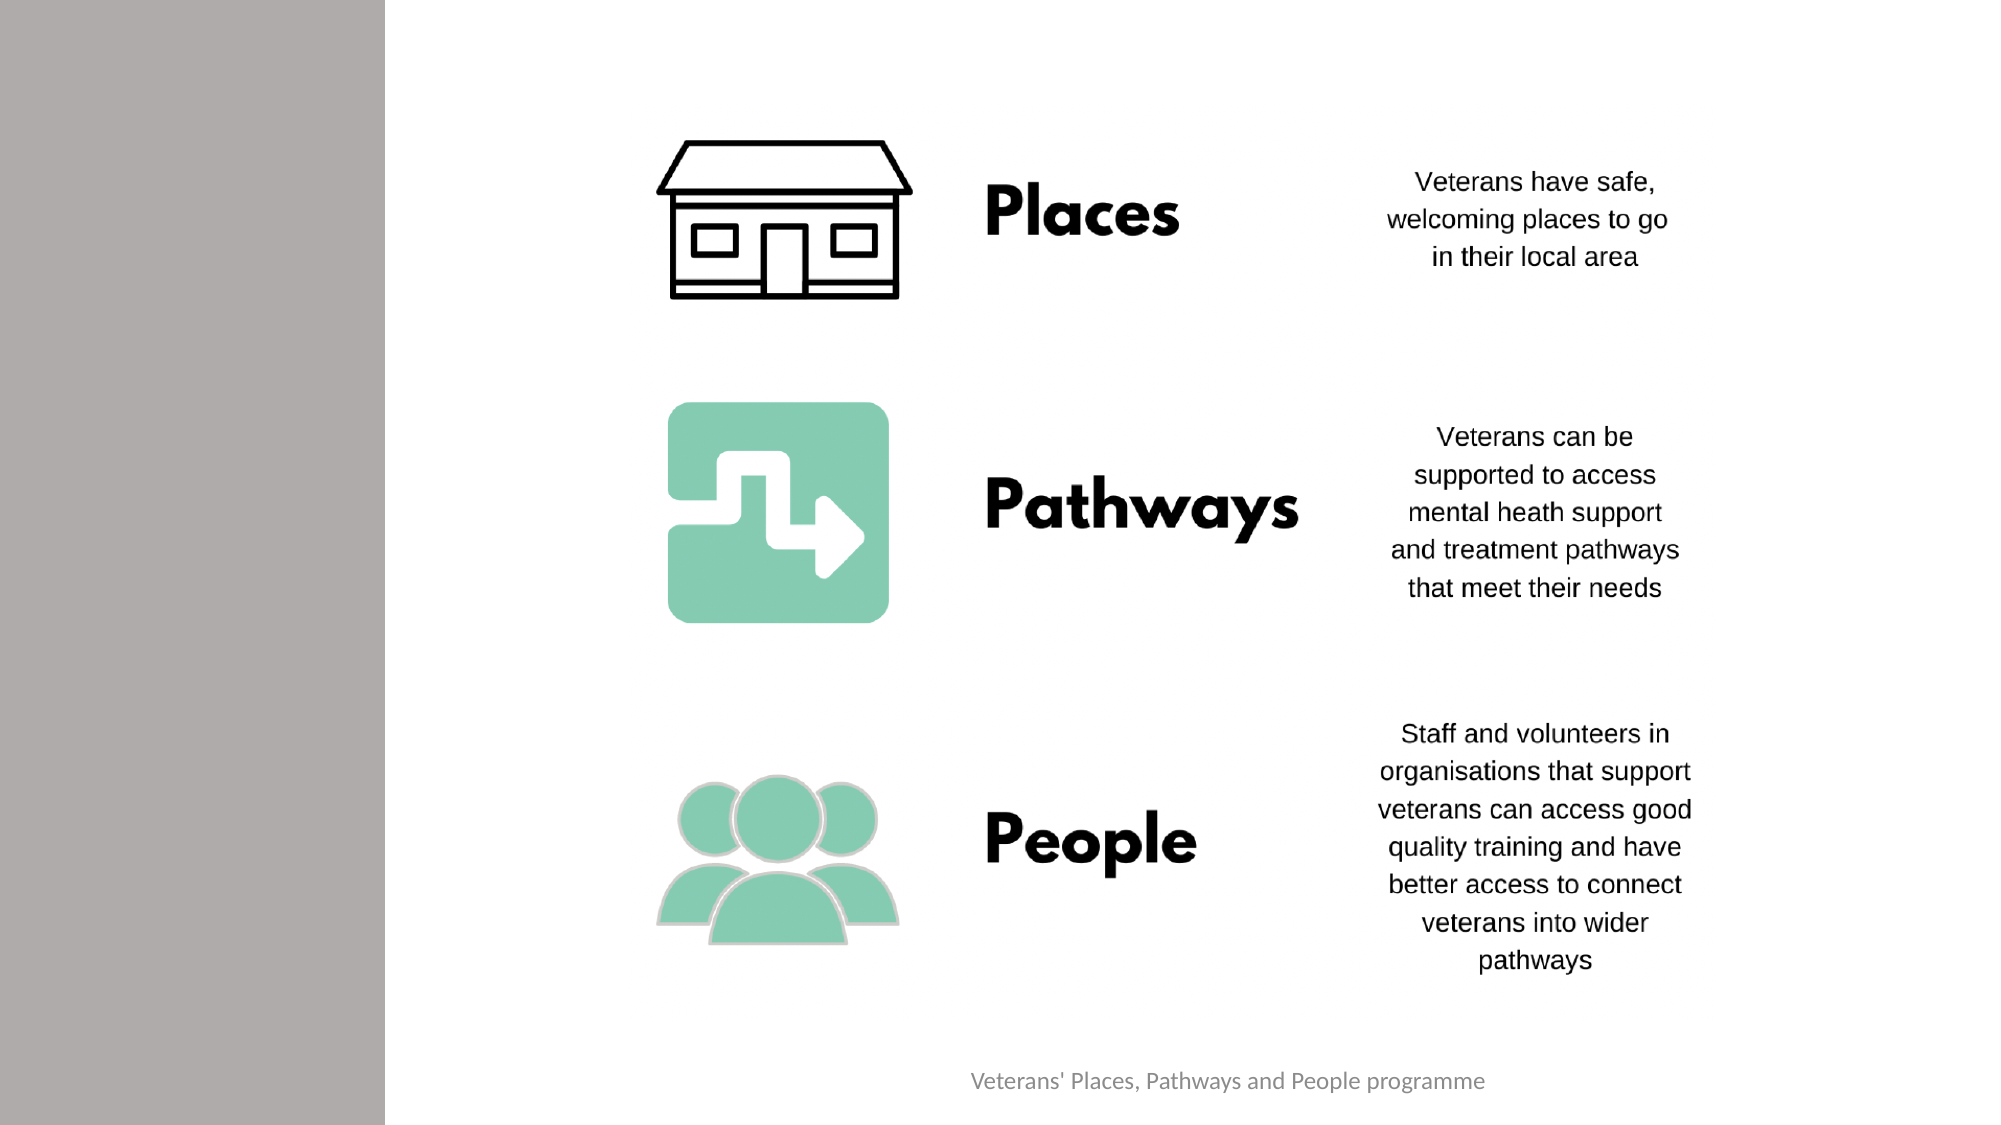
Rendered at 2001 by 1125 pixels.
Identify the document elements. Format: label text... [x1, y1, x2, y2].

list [628, 104, 1716, 1021]
footer Veterans' Places, Pathways and People programme [891, 1049, 1567, 1110]
text_box [0, 0, 385, 1125]
